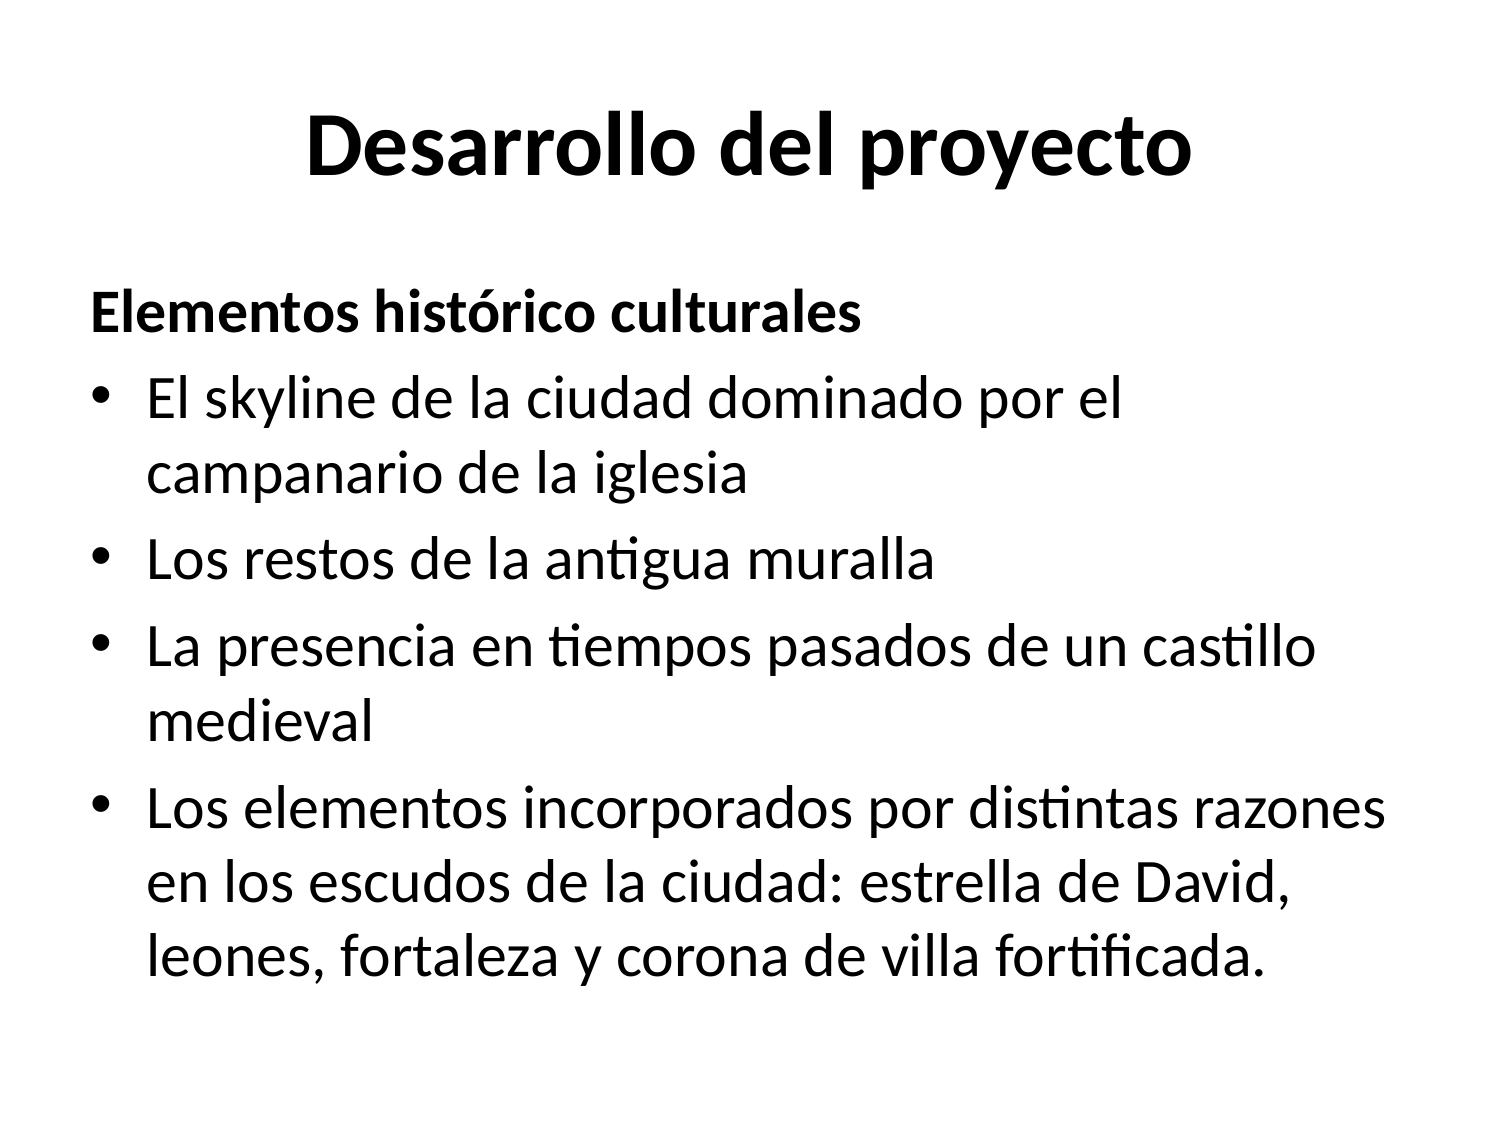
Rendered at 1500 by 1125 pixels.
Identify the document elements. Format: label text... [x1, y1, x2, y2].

list Elementos histórico culturales El skyline de la ciudad dominado por el campanario de la iglesia Los restos de la antigua muralla La presencia en tiempos pasados de un castillo medieval Los elementos incorporados por distintas razones en los escudos de la ciudad: estrella de David, leones, fortaleza y corona de villa fortificada. [75, 262, 1425, 1005]
title Desarrollo del proyecto [75, 45, 1425, 233]
